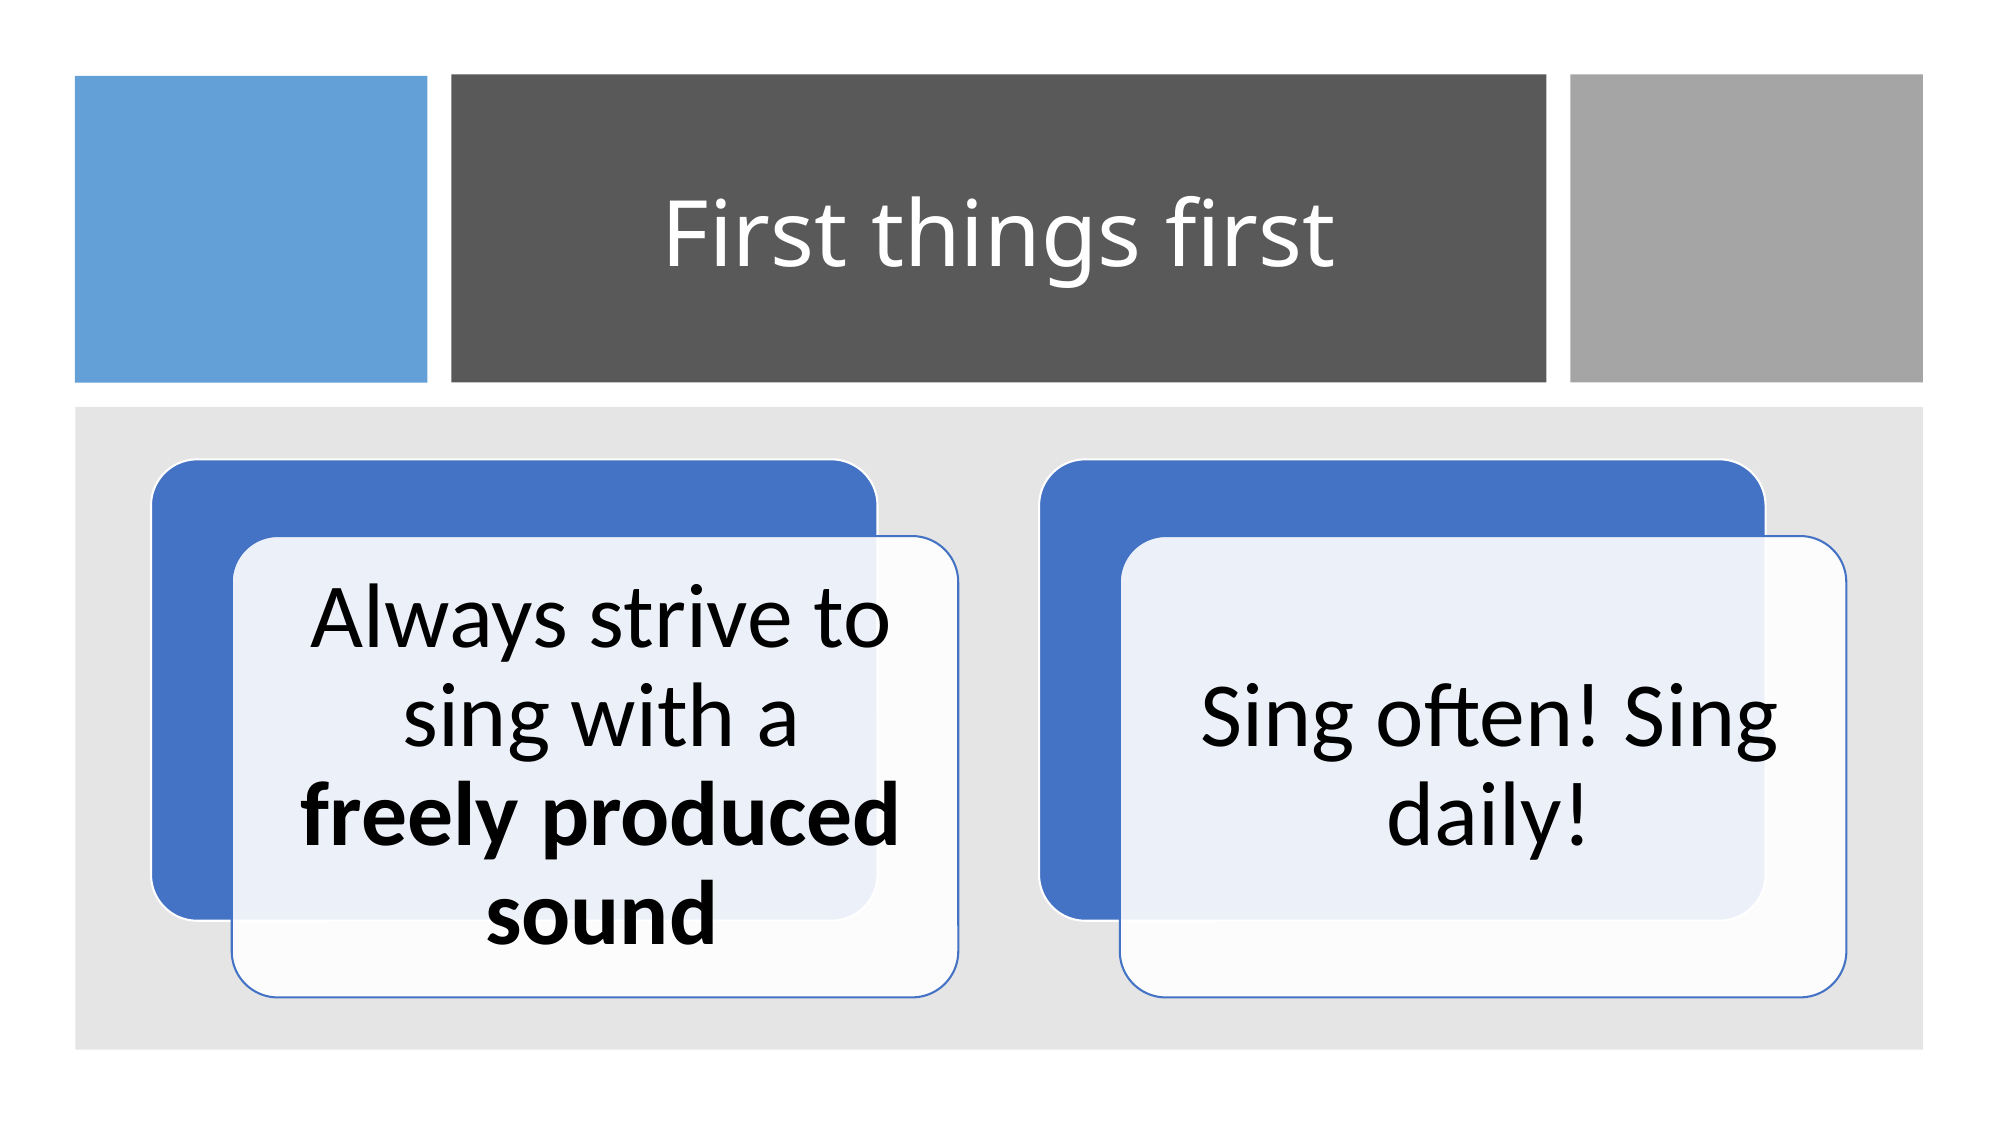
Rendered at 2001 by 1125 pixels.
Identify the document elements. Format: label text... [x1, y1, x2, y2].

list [129, 459, 1868, 998]
text_box [450, 73, 1547, 383]
title First things first [499, 120, 1499, 354]
text_box [74, 406, 1924, 1051]
text_box [74, 75, 428, 384]
text_box [1569, 73, 1924, 383]
